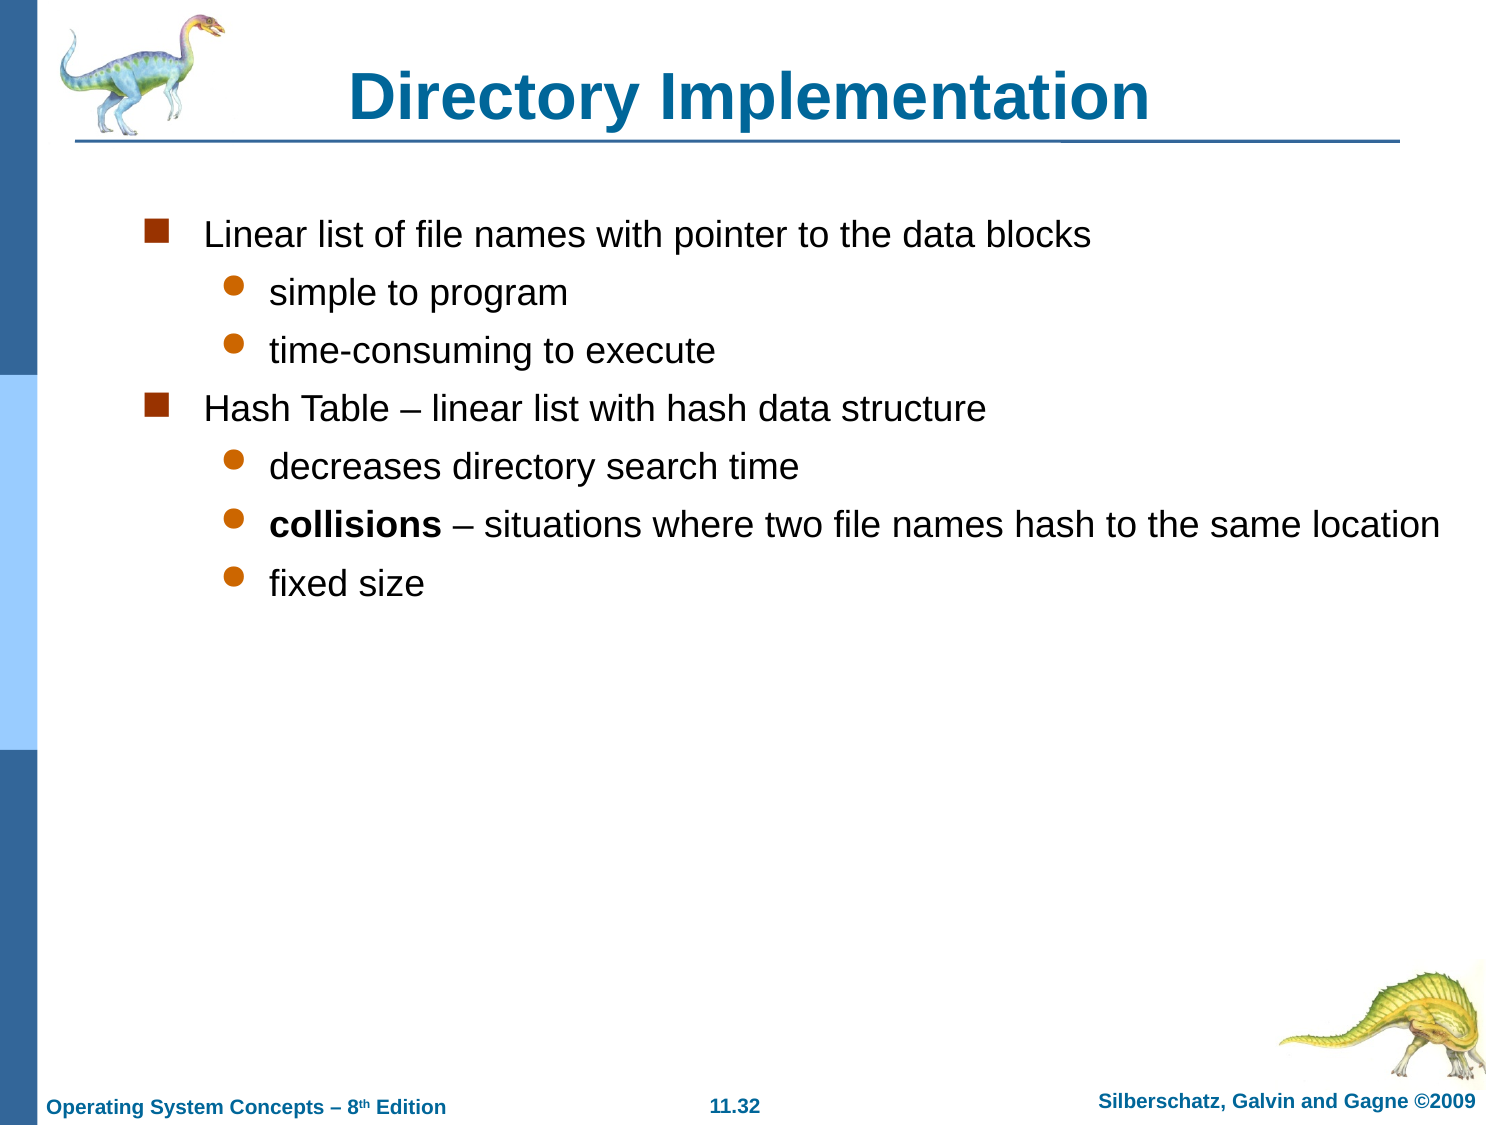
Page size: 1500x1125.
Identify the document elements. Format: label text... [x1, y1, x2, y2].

picture [1275, 959, 1486, 1090]
list Linear list of file names with pointer to the data blocks simple to program time-consuming to execute Hash Table – linear list with hash data structure decreases directory search time collisions – situations where two file names hash to the same location fixed size [132, 202, 1483, 946]
title Directory Implementation [74, 45, 1426, 141]
picture [46, 0, 243, 149]
